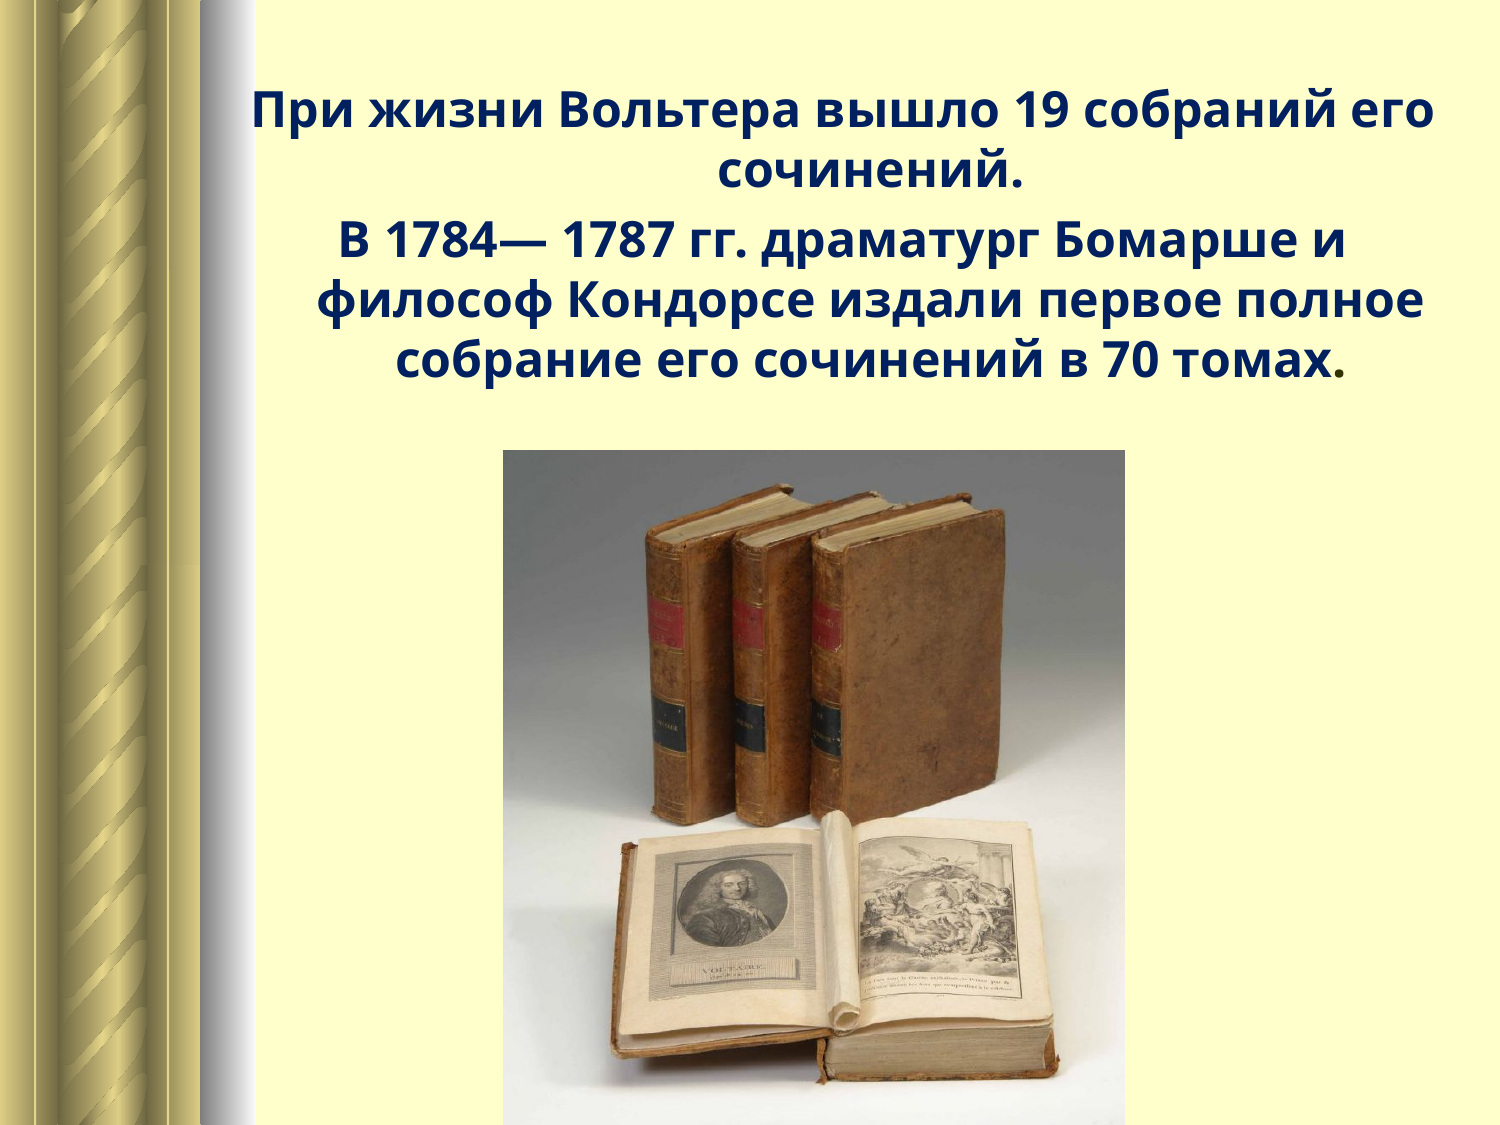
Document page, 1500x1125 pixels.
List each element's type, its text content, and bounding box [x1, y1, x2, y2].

picture [503, 450, 1126, 1125]
list При жизни Вольтера вышло 19 собраний его сочинений. В 1784— 1787 гг. драматург Бомарше и философ Кондорсе издали первое полное собрание его сочинений в 70 томах. [210, 70, 1476, 399]
